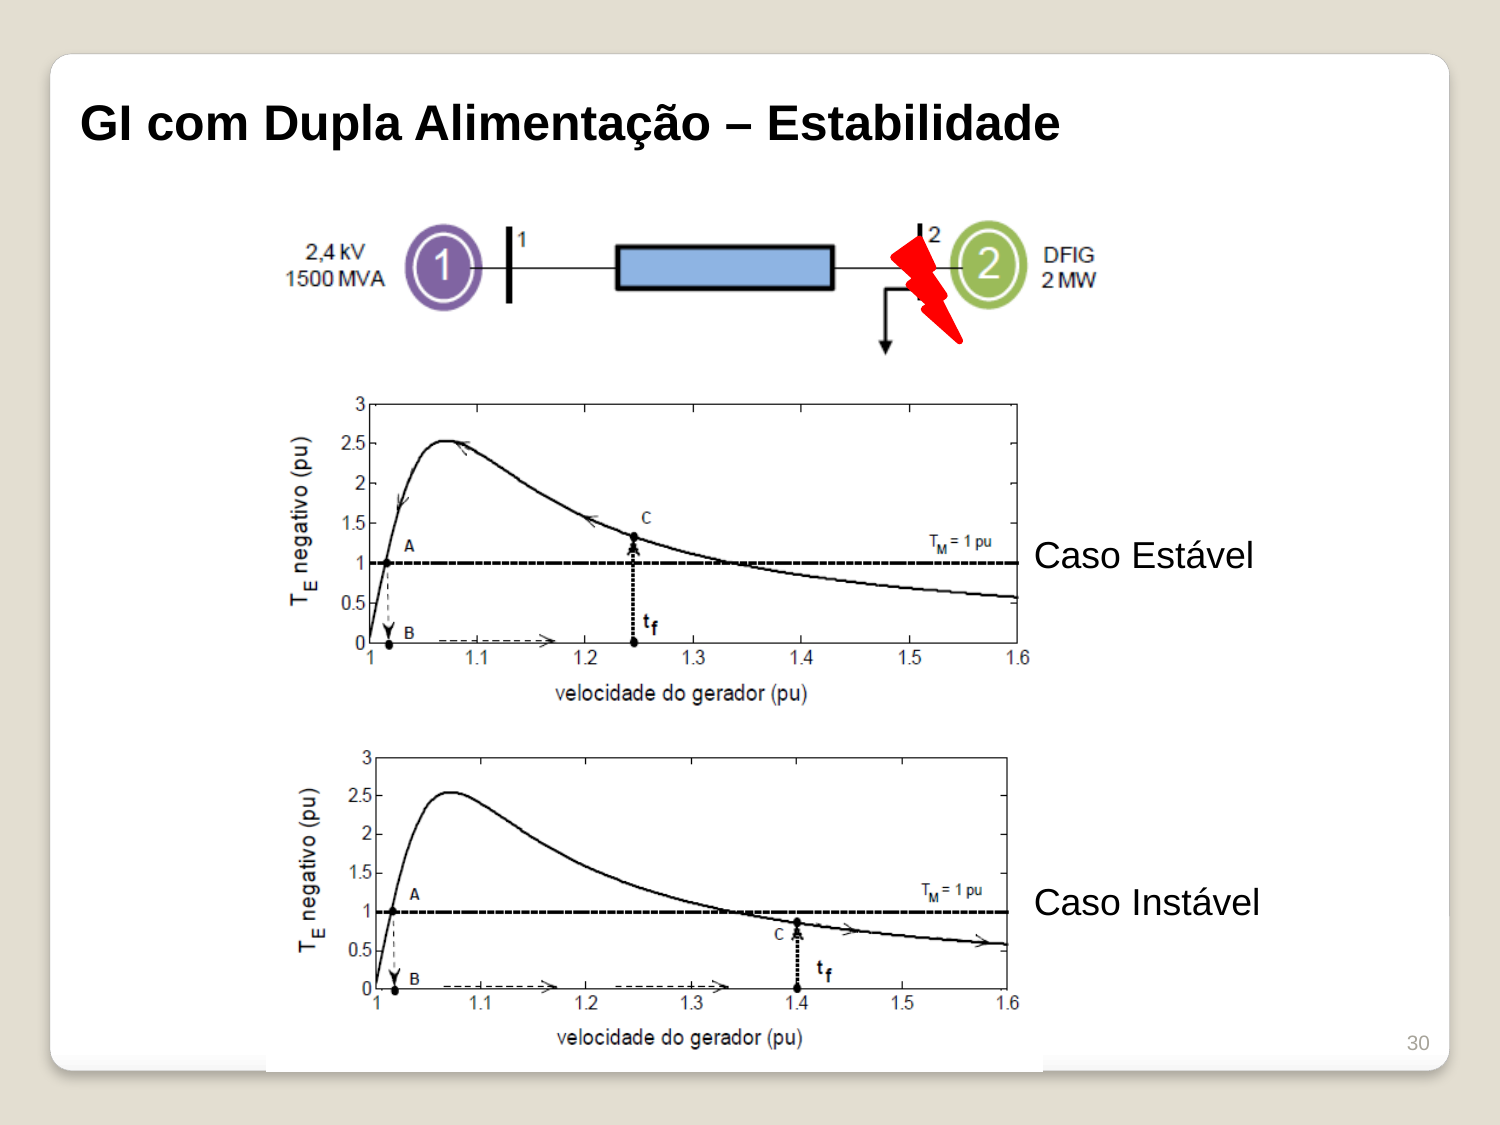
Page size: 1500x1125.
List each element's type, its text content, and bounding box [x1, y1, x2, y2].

text_box Caso Estável [1047, 523, 1270, 584]
picture [264, 388, 1042, 719]
picture [266, 729, 1043, 1072]
text_box GI com Dupla Alimentação – Estabilidade [65, 82, 1415, 158]
slide_number 30 [1369, 1002, 1445, 1063]
picture [270, 196, 1115, 376]
text_box Caso Instável [1049, 870, 1276, 930]
